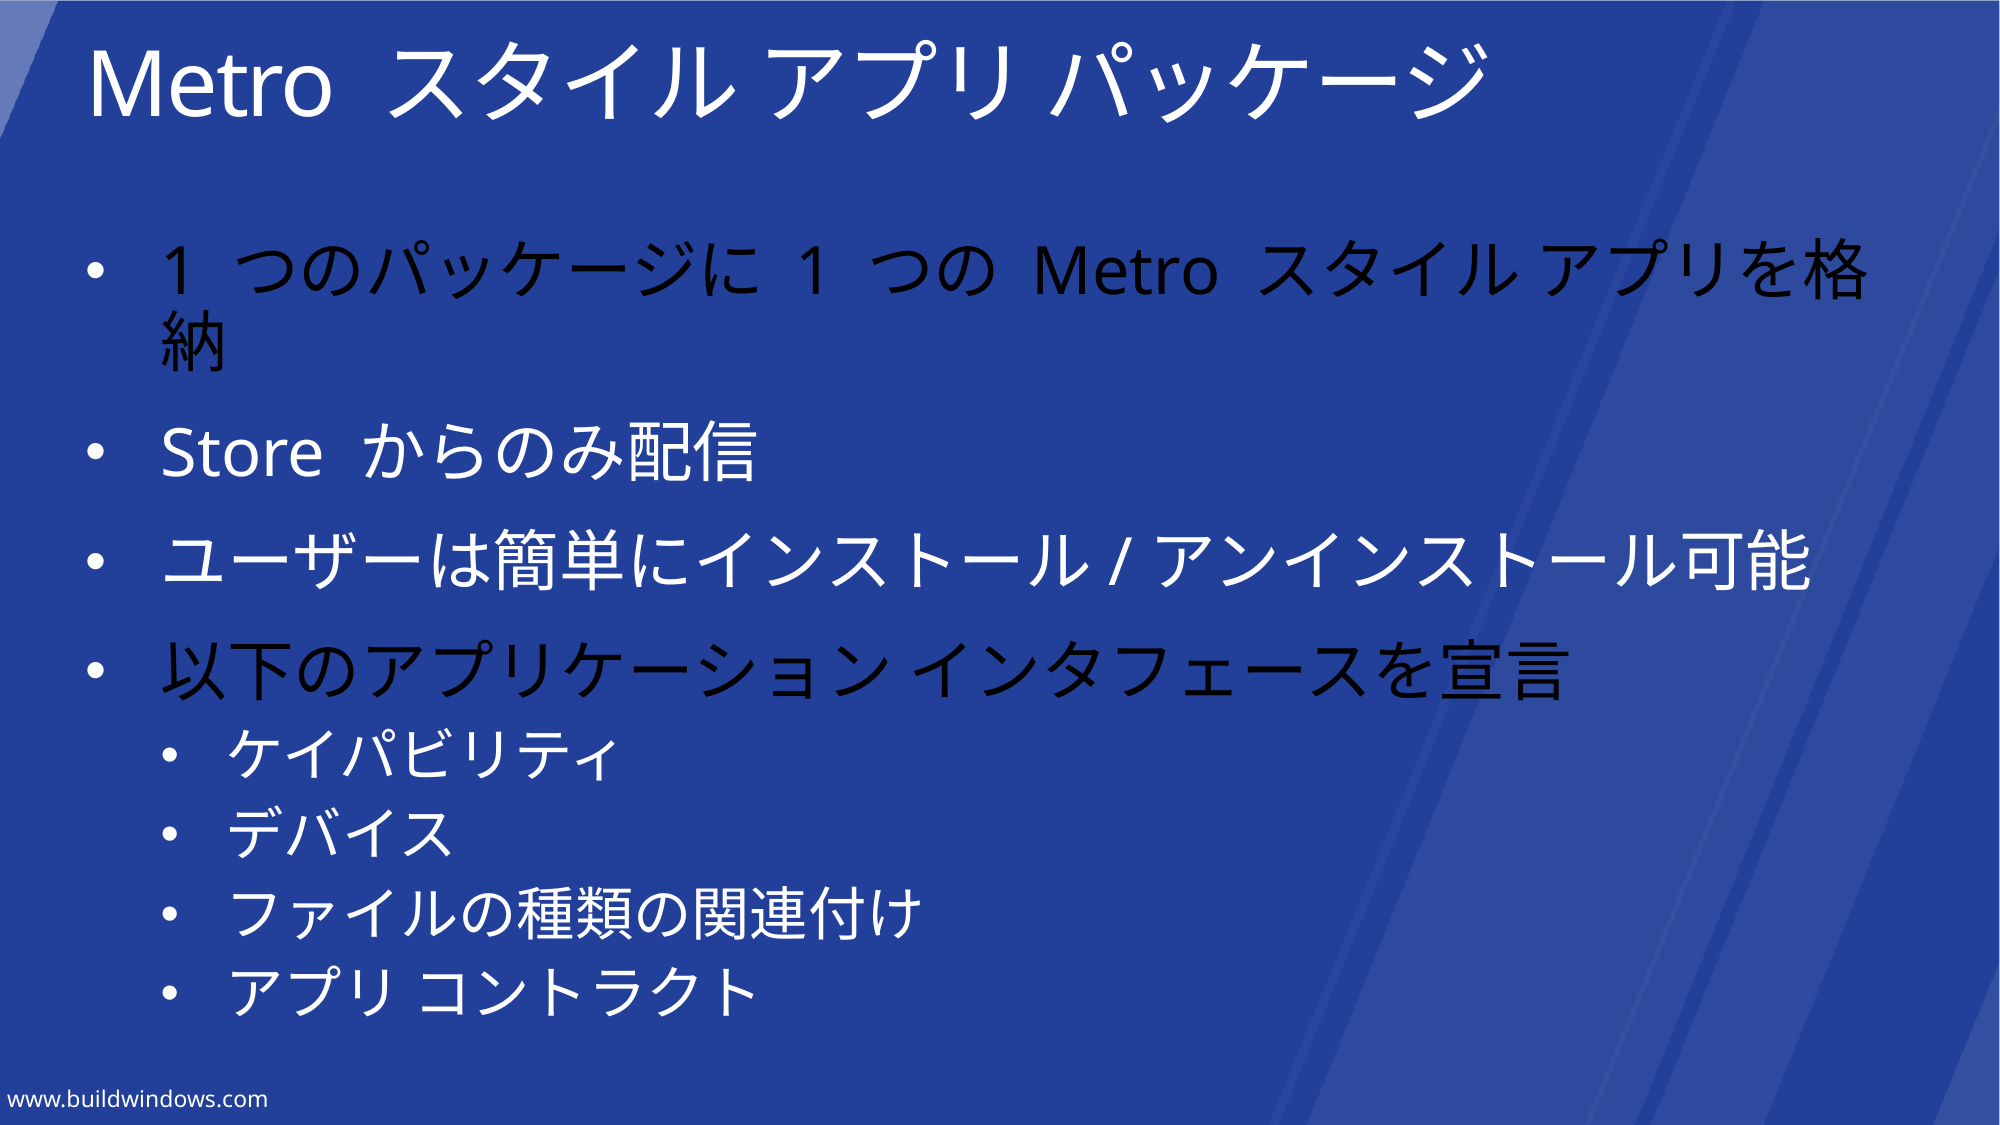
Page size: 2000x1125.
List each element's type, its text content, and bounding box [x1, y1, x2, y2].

picture [0, 0, 2000, 1125]
list 1 つのパッケージに 1 つの Metro スタイル アプリを格納 Store からのみ配信 ユーザーは簡単にインストール/アンインストール可能 以下のアプリケーション インタフェースを宣言 ケイパビリティ デバイス ファイルの種類の関連付け アプリ コントラクト [85, 237, 1914, 964]
title Metro スタイル アプリ パッケージ [85, 37, 1914, 141]
